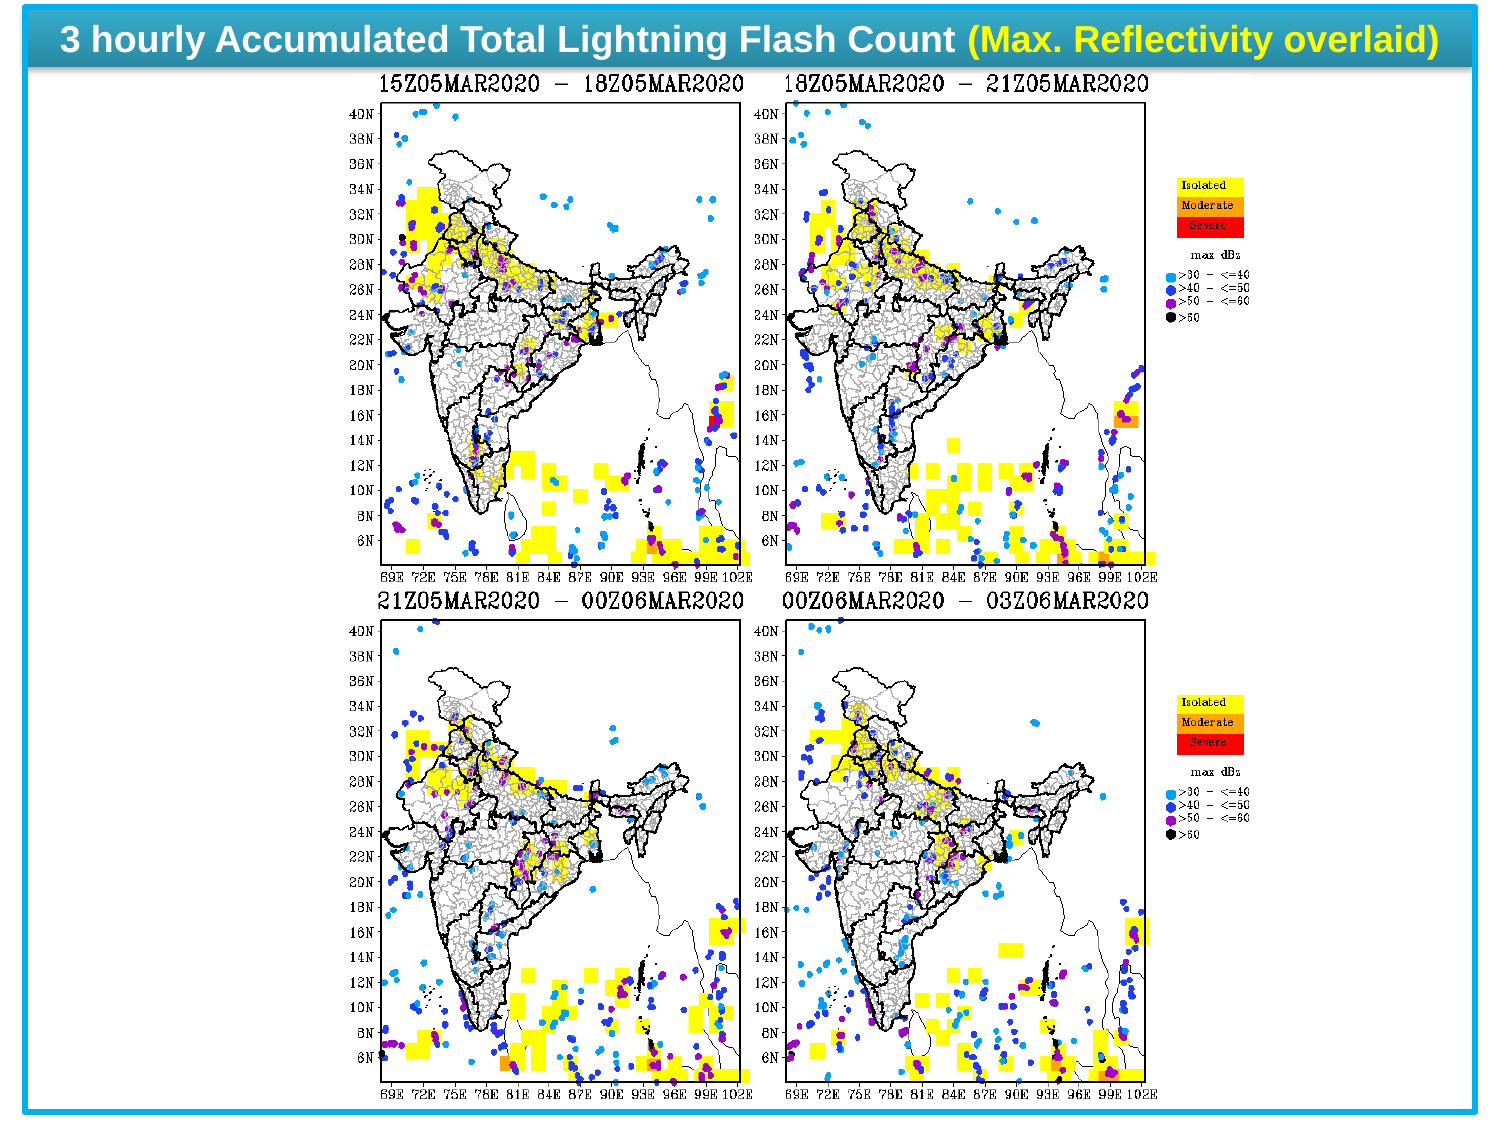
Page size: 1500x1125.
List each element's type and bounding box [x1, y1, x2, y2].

picture [349, 74, 1249, 1100]
text_box [23, 5, 1477, 1114]
